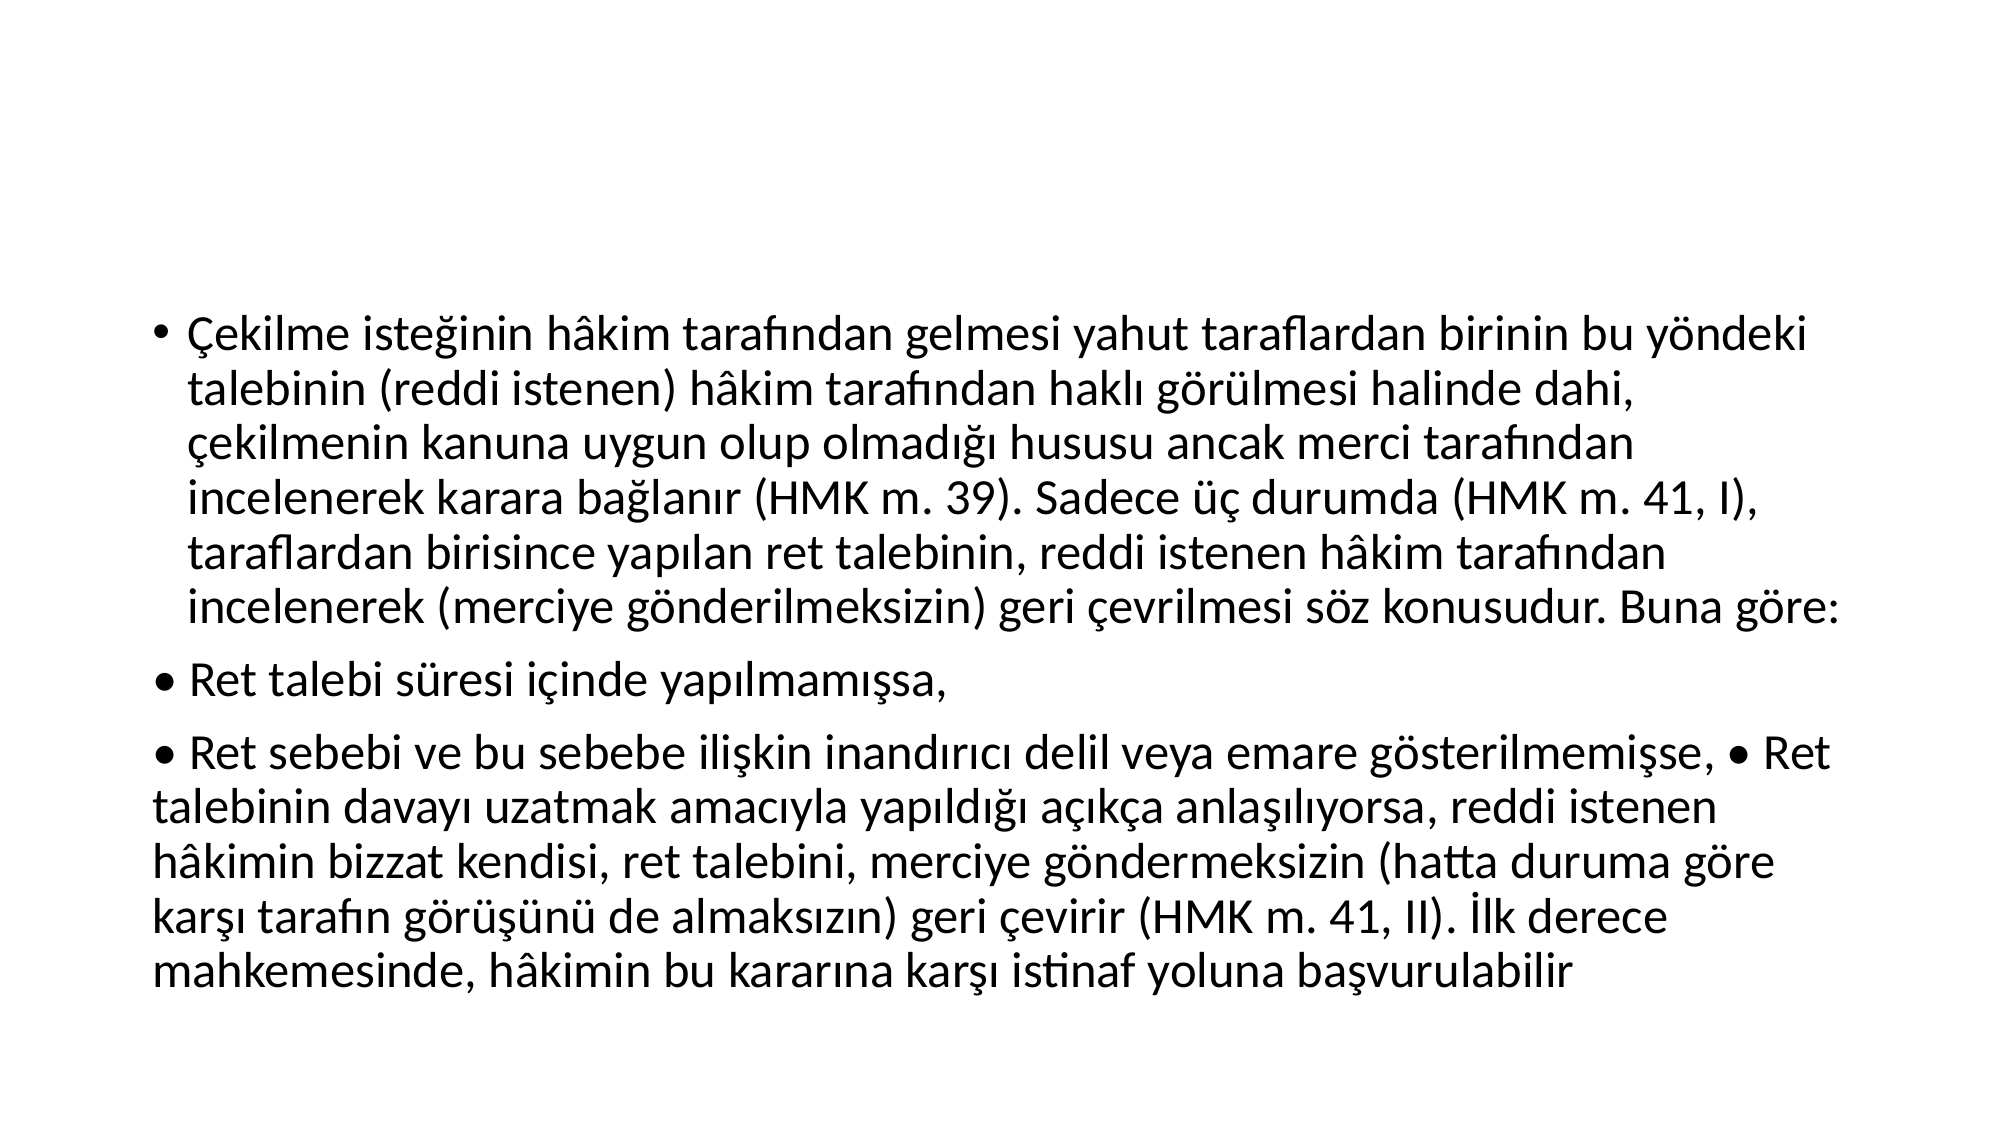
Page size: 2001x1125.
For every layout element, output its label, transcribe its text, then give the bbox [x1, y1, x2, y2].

list Çekilme isteğinin hâkim tarafından gelmesi yahut taraflardan birinin bu yöndeki talebinin (reddi istenen) hâkim tarafından haklı görülmesi halinde dahi, çekilmenin kanuna uygun olup olmadığı hususu ancak merci tarafından incelenerek karara bağlanır (HMK m. 39). Sadece üç durumda (HMK m. 41, I), taraflardan birisince yapılan ret talebinin, reddi istenen hâkim tarafından incelenerek (merciye gönderilmeksizin) geri çevrilmesi söz konusudur. Buna göre: • Ret talebi süresi içinde yapılmamışsa, • Ret sebebi ve bu sebebe ilişkin inandırıcı delil veya emare gösterilmemişse, • Ret talebinin davayı uzatmak amacıyla yapıldığı açıkça anlaşılıyorsa, reddi istenen hâkimin bizzat kendisi, ret talebini, merciye göndermeksizin (hatta duruma göre karşı tarafın görüşünü de almaksızın) geri çevirir (HMK m. 41, II). İlk derece mahkemesinde, hâkimin bu kararına karşı istinaf yoluna başvurulabilir [137, 299, 1863, 1014]
